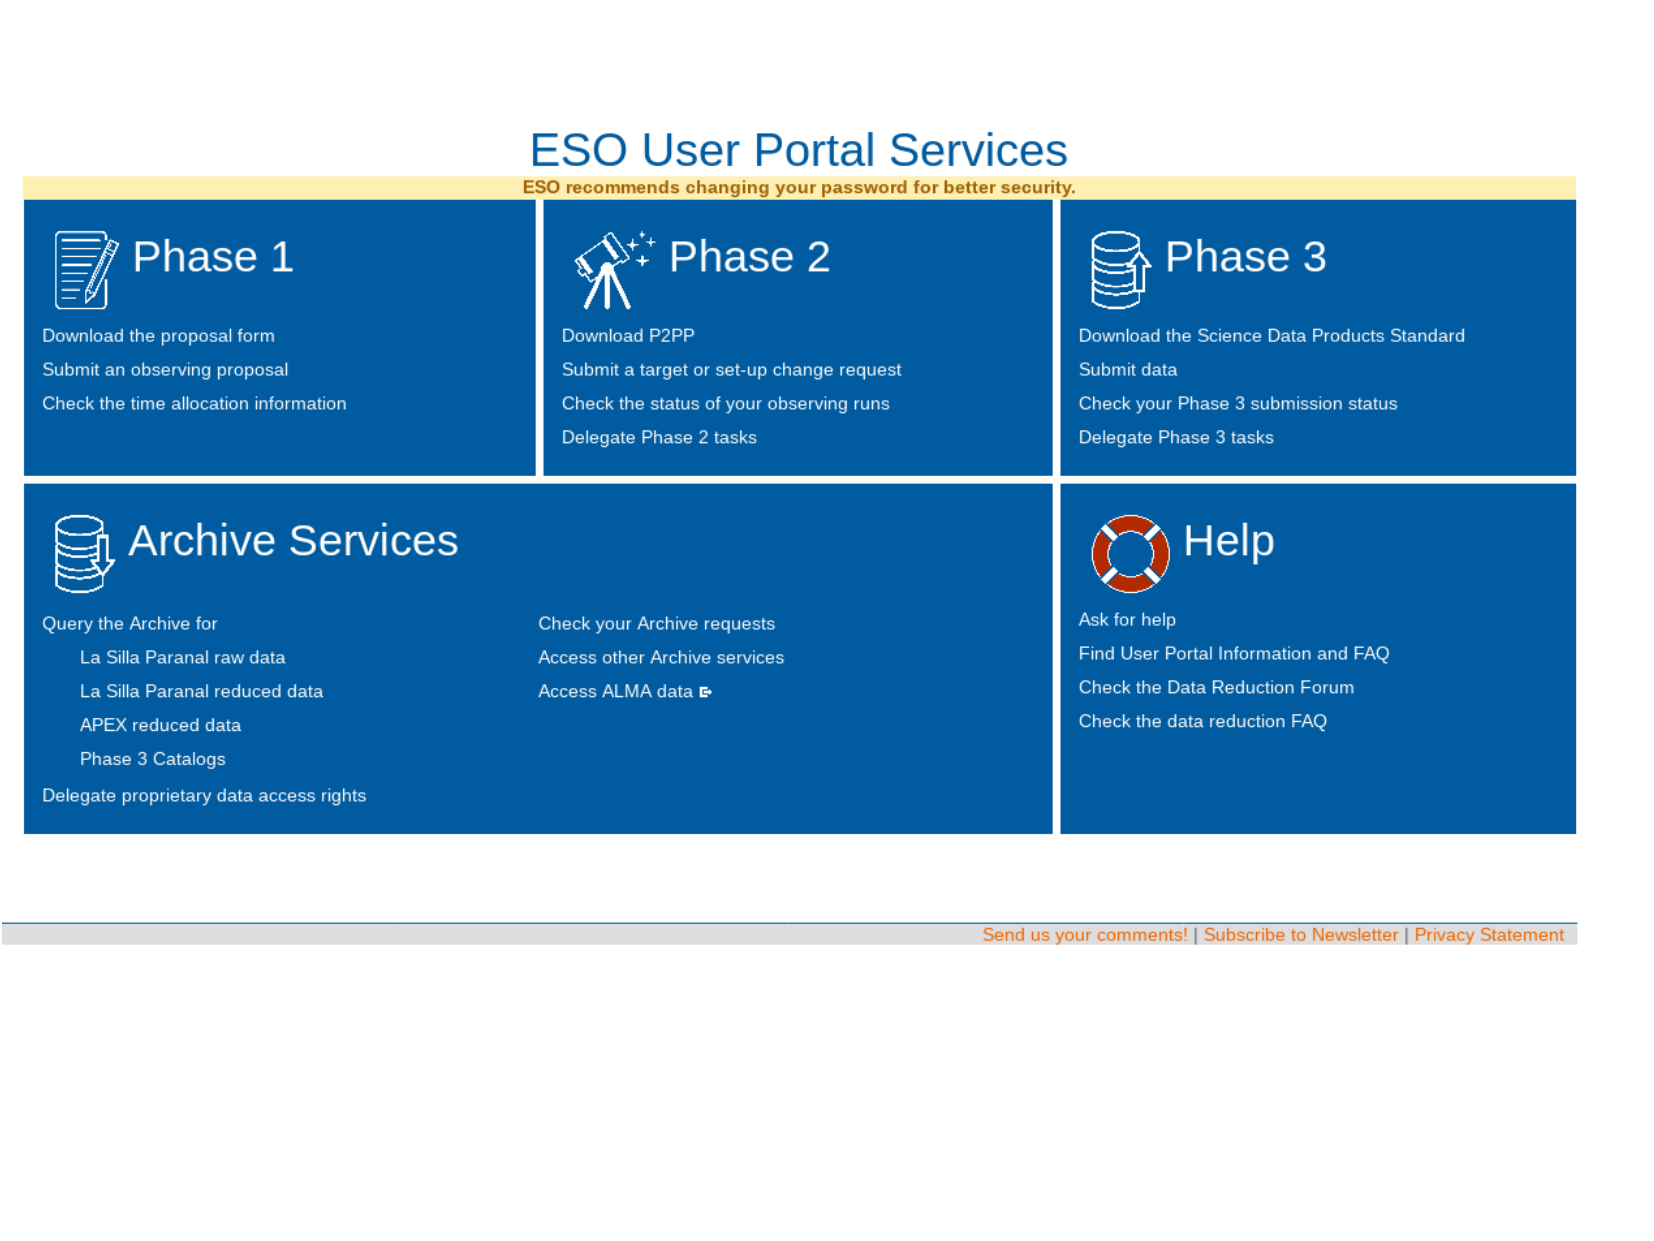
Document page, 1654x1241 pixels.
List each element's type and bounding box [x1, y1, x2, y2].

picture [2, 127, 1654, 1135]
